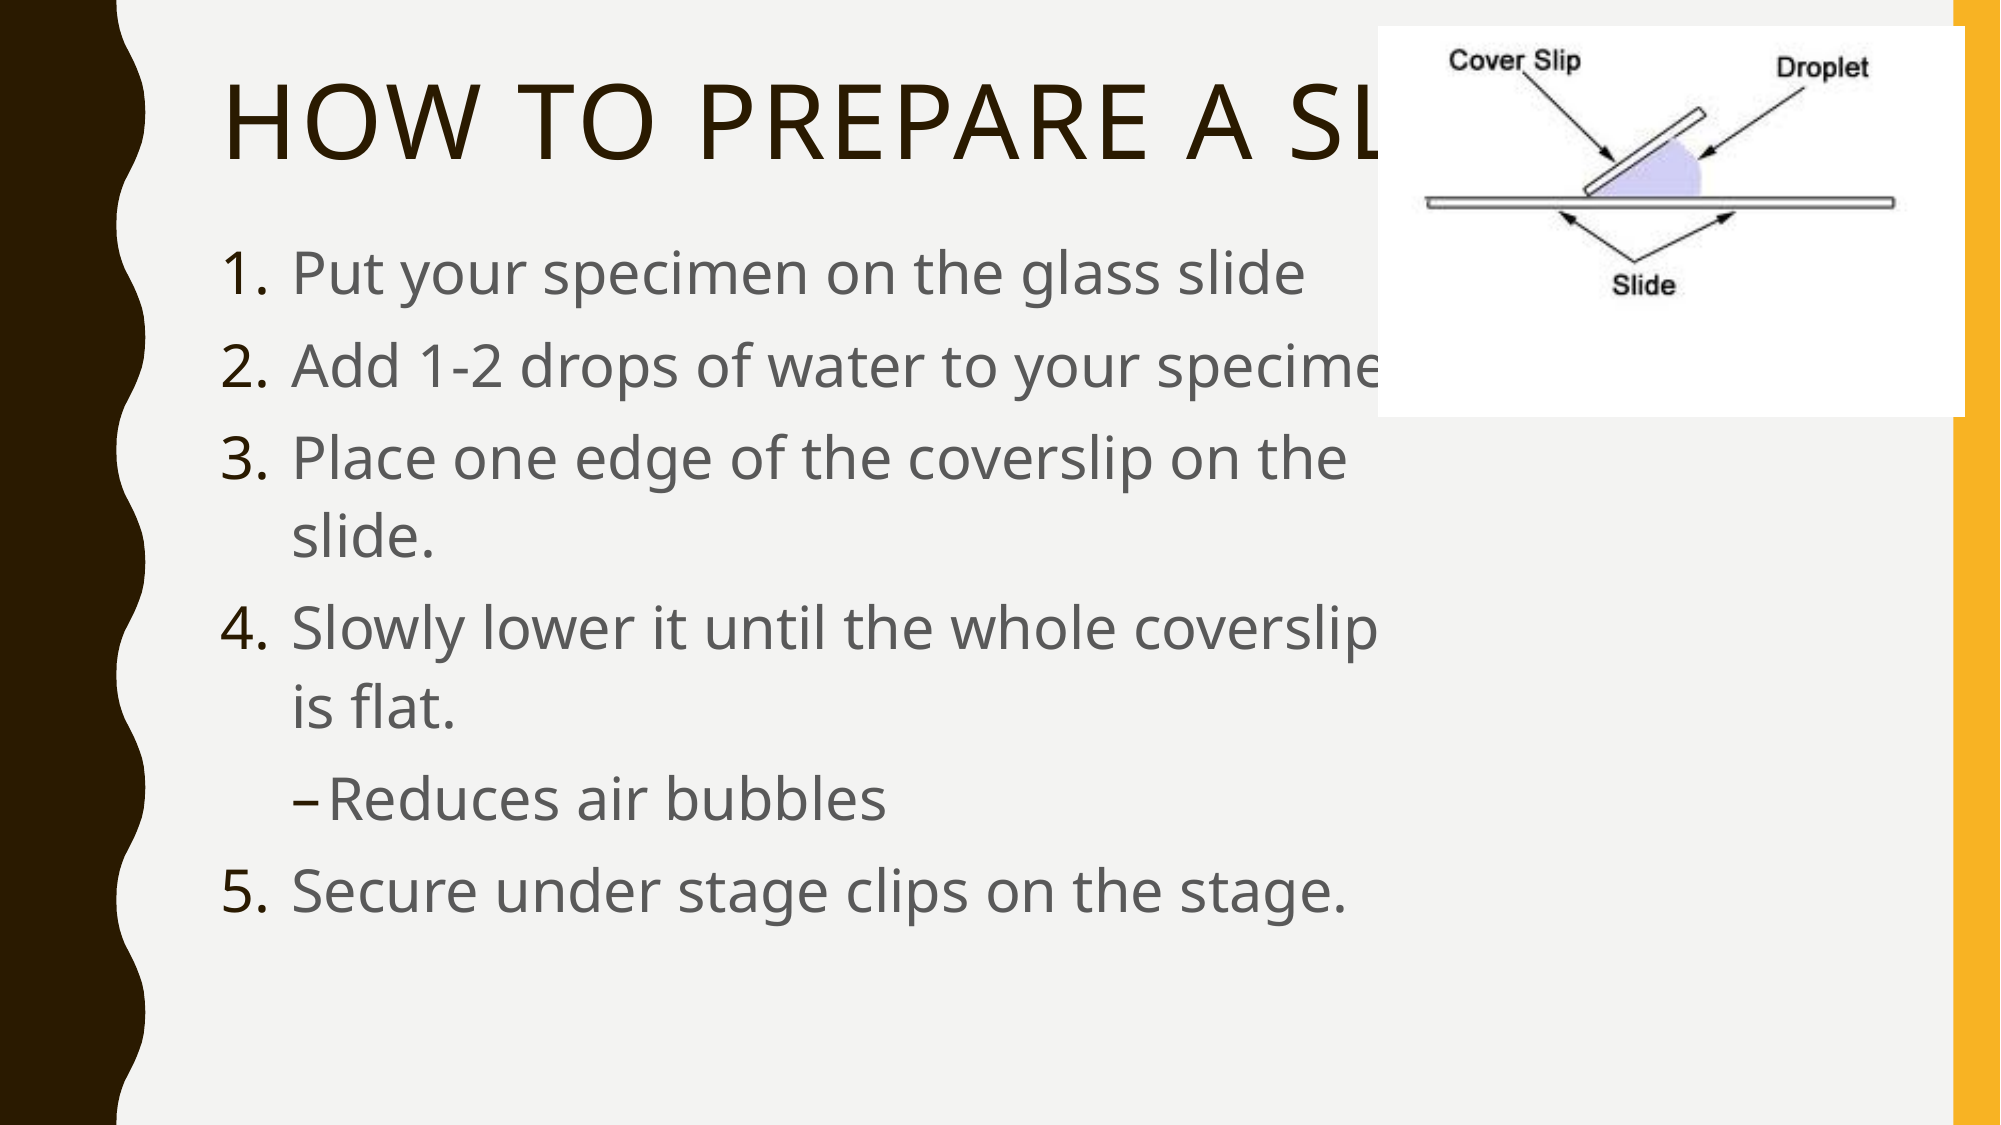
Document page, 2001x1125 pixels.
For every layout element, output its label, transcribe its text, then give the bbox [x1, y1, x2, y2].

picture [1378, 26, 1965, 417]
list Put your specimen on the glass slide Add 1-2 drops of water to your specimen Place one edge of the coverslip on the slide. Slowly lower it until the whole coverslip is flat. Reduces air bubbles Secure under stage clips on the stage. [205, 221, 1452, 965]
title HOW to prepare a slide: [205, 62, 1378, 191]
